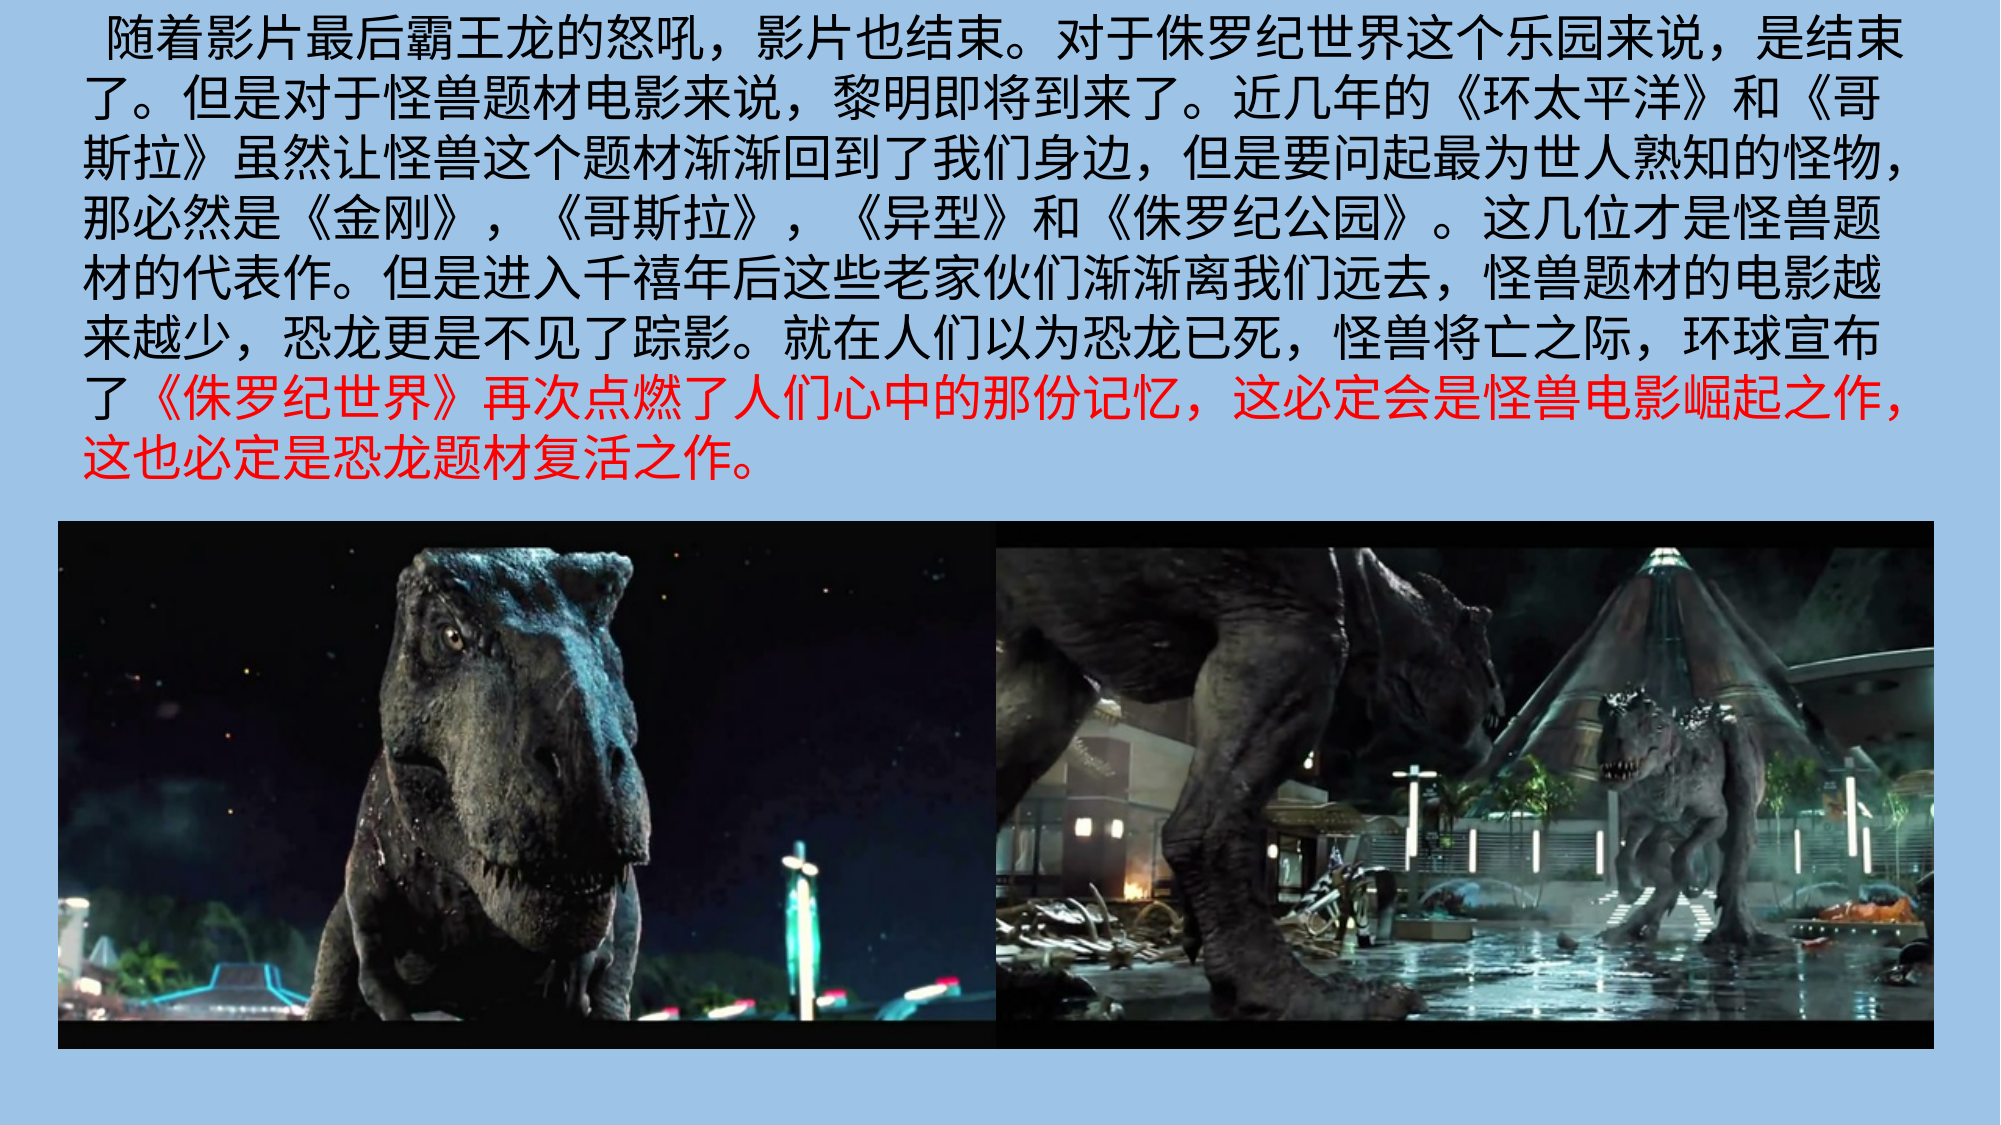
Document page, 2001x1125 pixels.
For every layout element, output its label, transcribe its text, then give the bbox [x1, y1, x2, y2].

picture [58, 521, 1934, 1049]
text_box 随着影片最后霸王龙的怒吼，影片也结束。对于侏罗纪世界这个乐园来说，是结束了。但是对于怪兽题材电影来说，黎明即将到来了。近几年的《环太平洋》和《哥斯拉》虽然让怪兽这个题材渐渐回到了我们身边，但是要问起最为世人熟知的怪物，那必然是《金刚》，《哥斯拉》，《异型》和《侏罗纪公园》。这几位才是怪兽题材的代表作。但是进入千禧年后这些老家伙们渐渐离我们远去，怪兽题材的电影越来越少，恐龙更是不见了踪影。就在人们以为恐龙已死，怪兽将亡之际，环球宣布了《侏罗纪世界》再次点燃了人们心中的那份记忆，这必定会是怪兽电影崛起之作，这也必定是恐龙题材复活之作。 [67, 0, 1938, 494]
